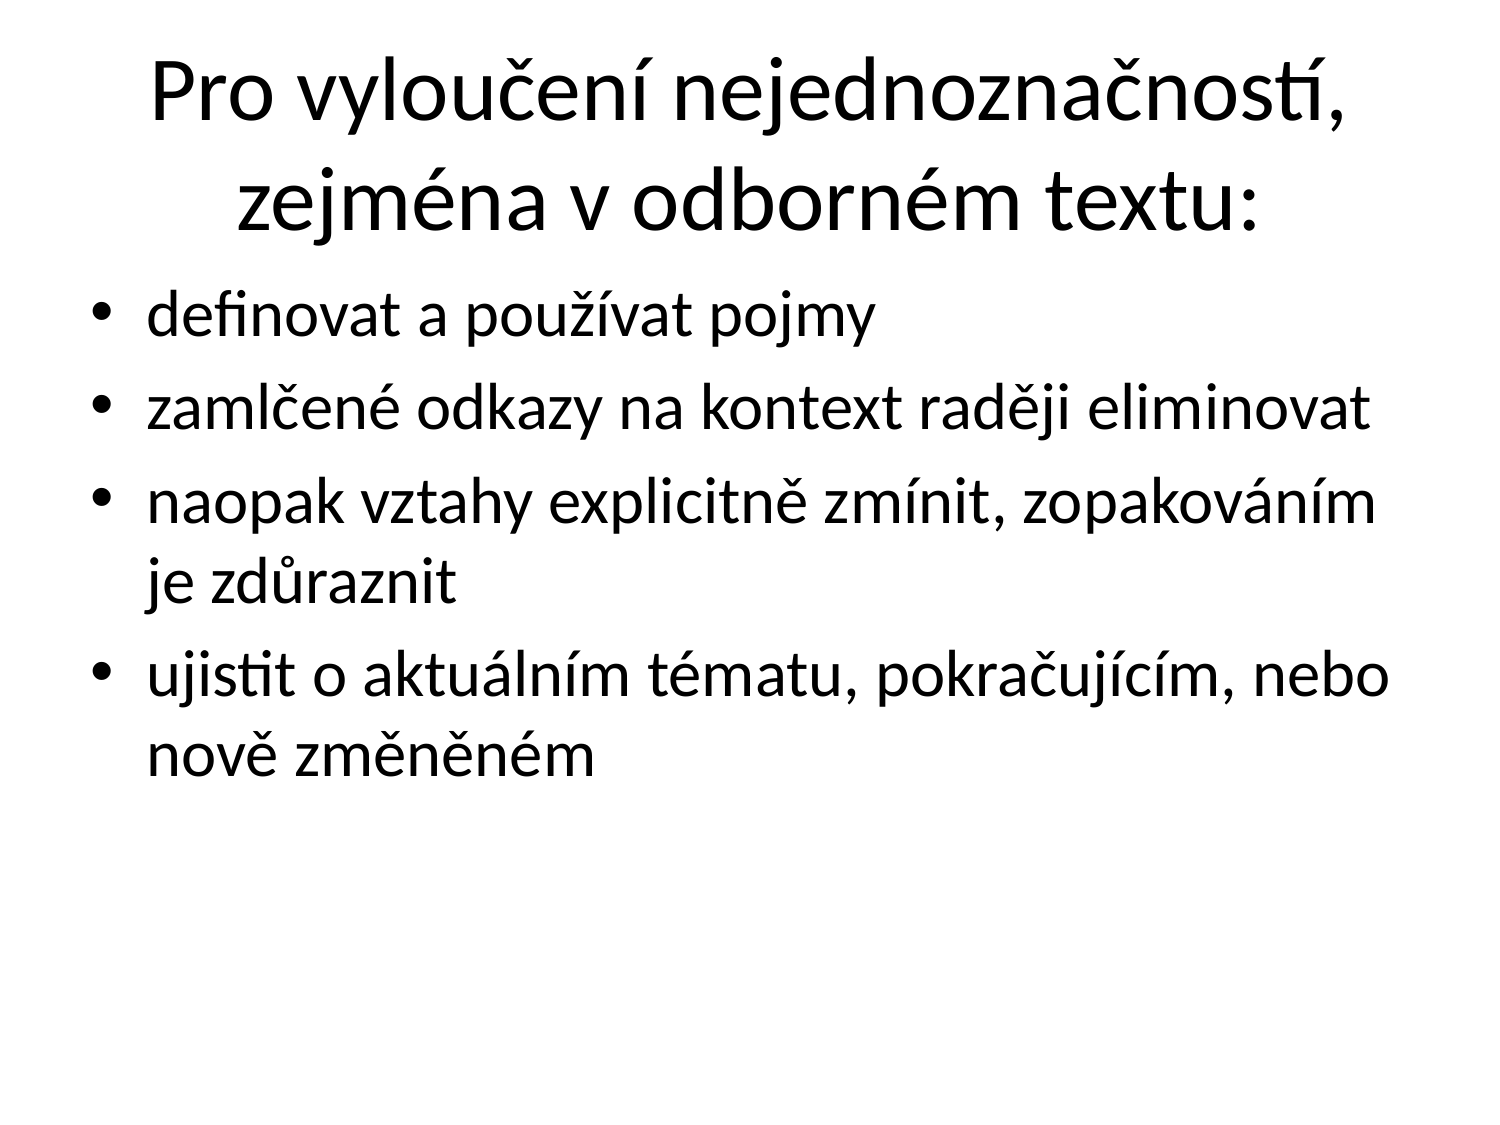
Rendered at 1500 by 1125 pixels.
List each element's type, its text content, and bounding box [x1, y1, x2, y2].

list definovat a používat pojmy zamlčené odkazy na kontext raději eliminovat naopak vztahy explicitně zmínit, zopakováním je zdůraznit ujistit o aktuálním tématu, pokračujícím, nebo nově změněném [74, 262, 1426, 1006]
title Pro vyloučení nejednoznačností, zejména v odborném textu: [74, 44, 1426, 233]
